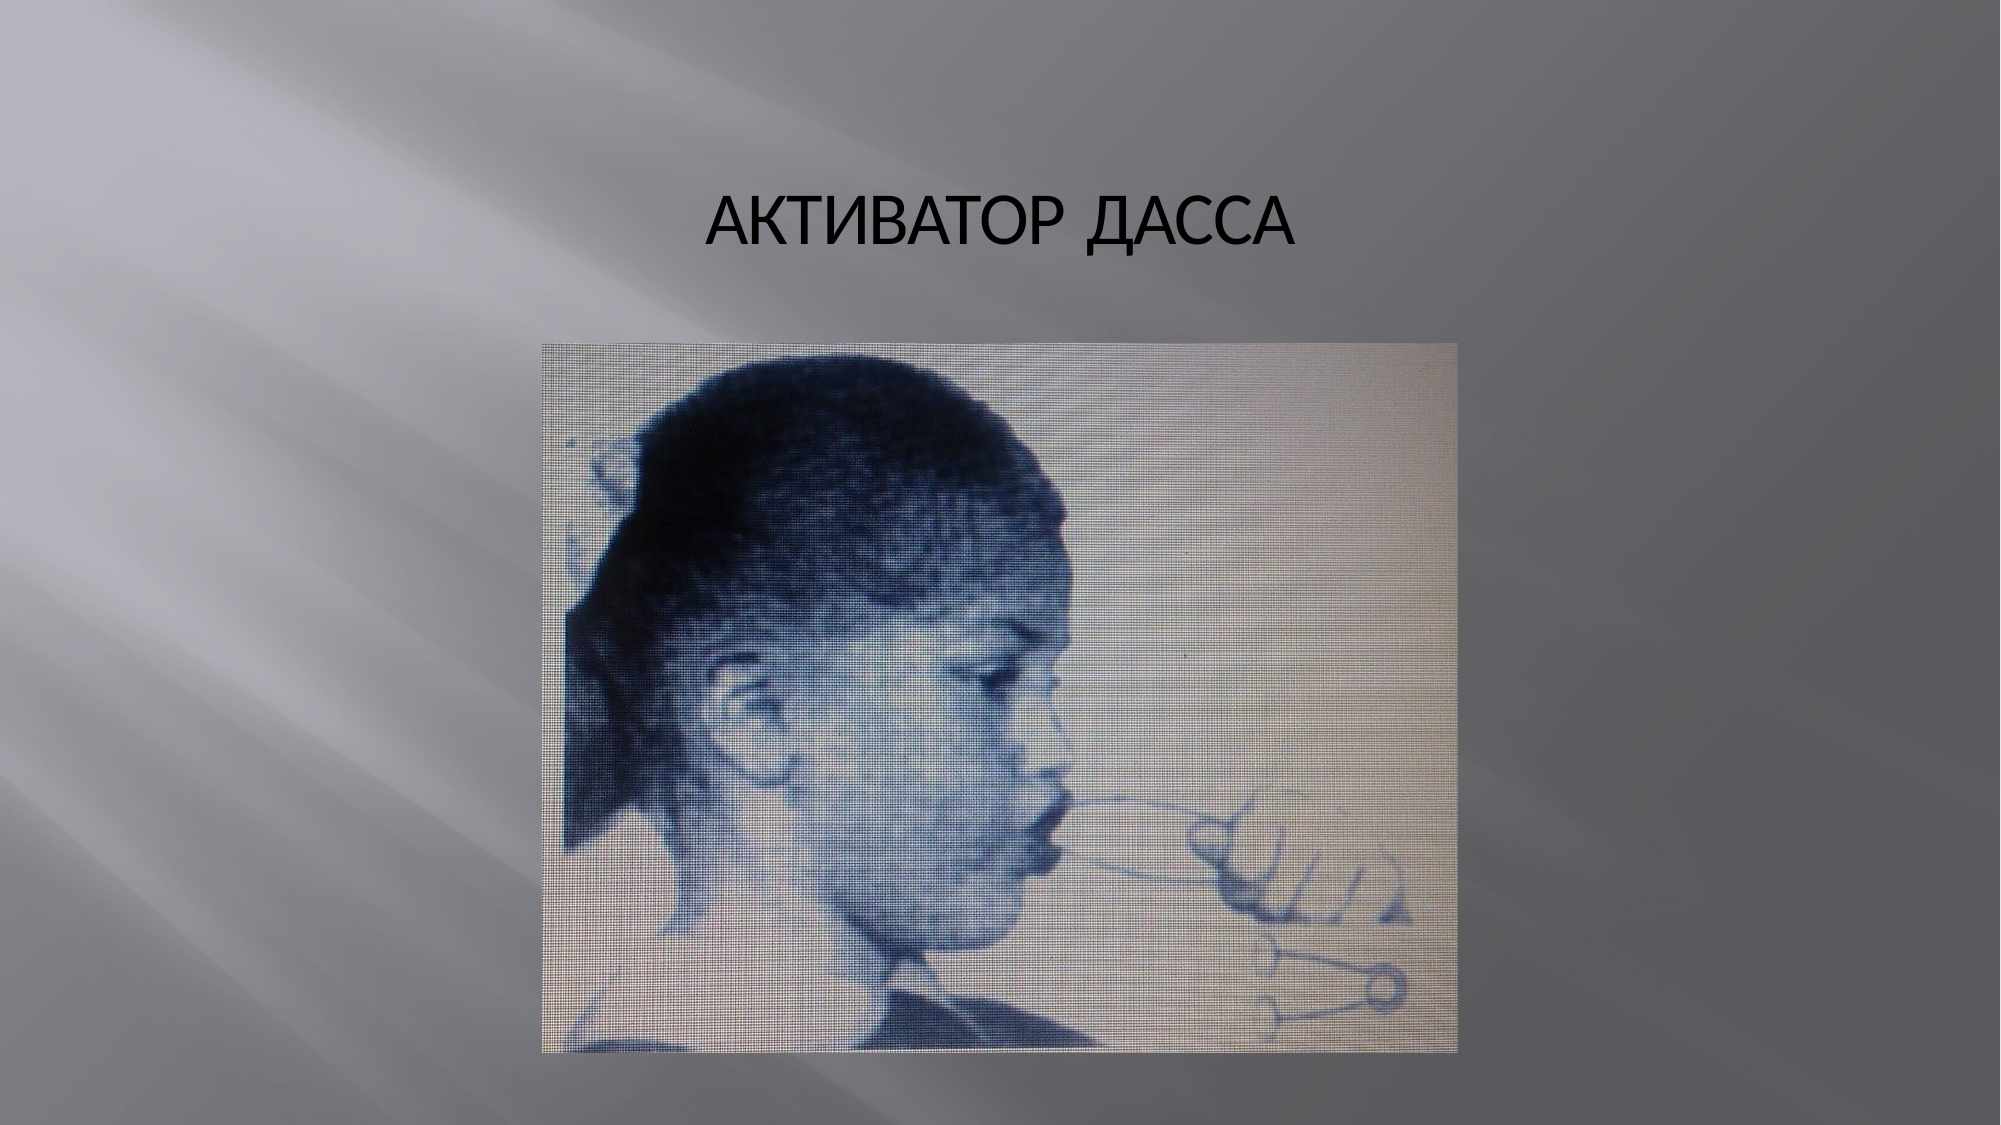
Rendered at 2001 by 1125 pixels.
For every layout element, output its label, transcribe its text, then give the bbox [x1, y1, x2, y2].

title АКТИВАТОР ДАССА [696, 118, 1304, 309]
text_box [541, 343, 1458, 1053]
